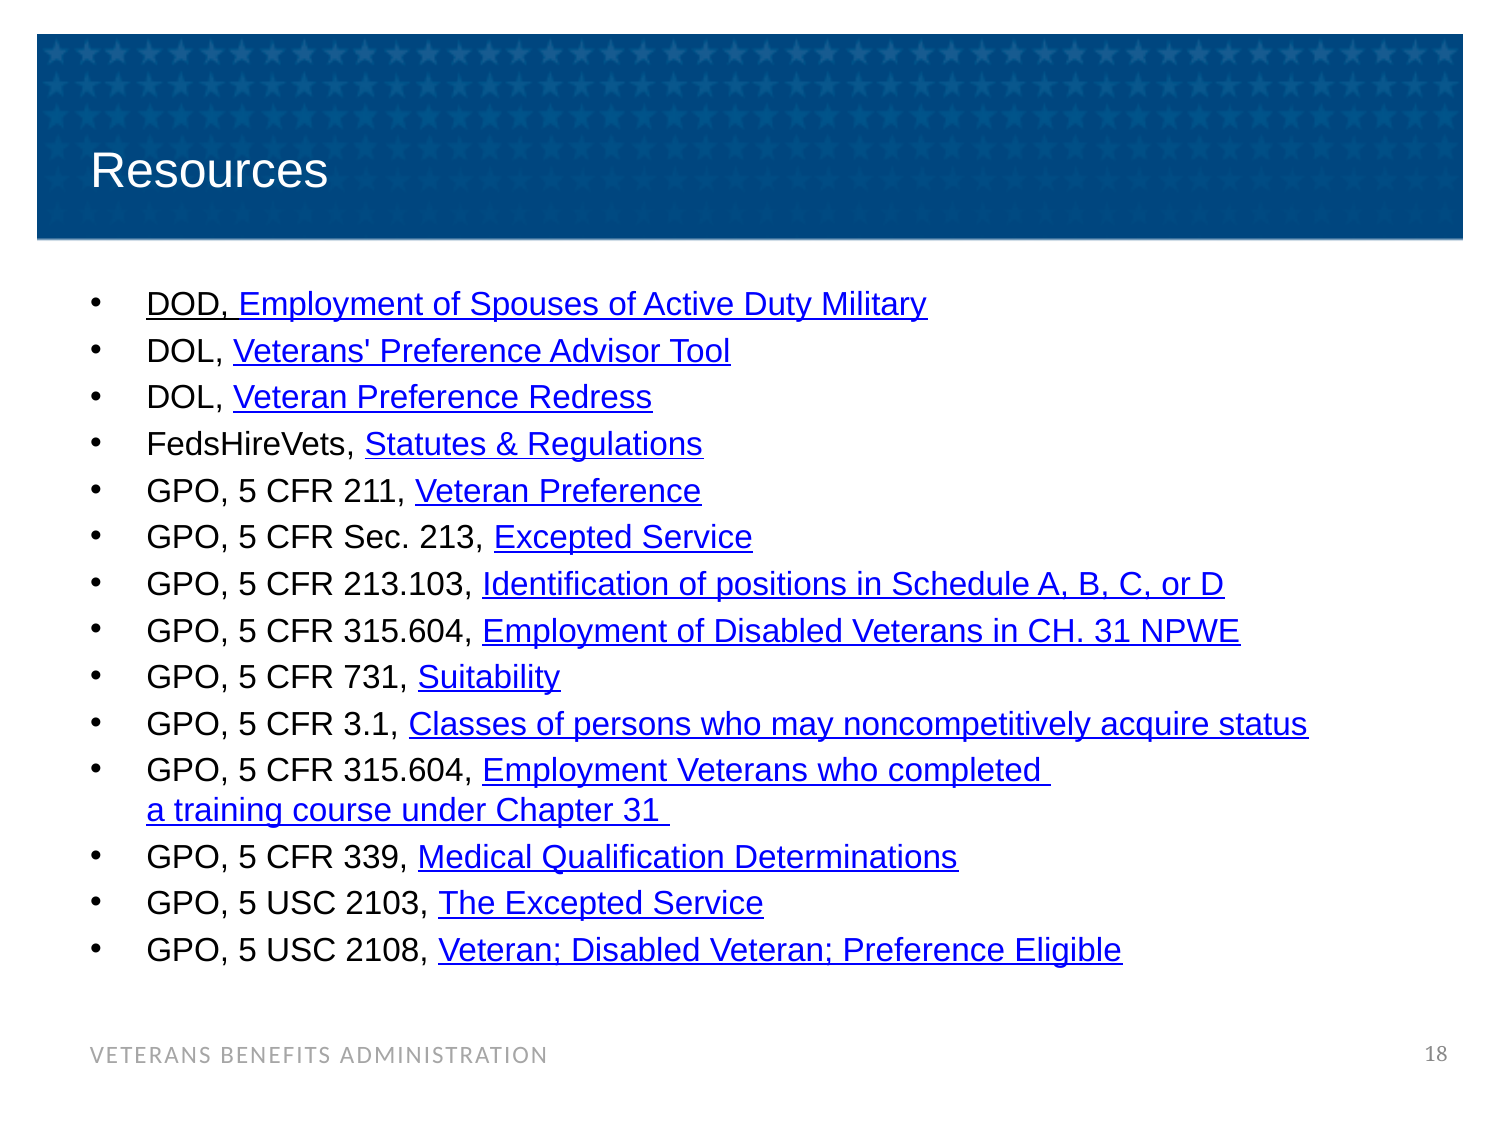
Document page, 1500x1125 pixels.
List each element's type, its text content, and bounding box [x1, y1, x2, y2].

picture [37, 34, 1463, 258]
slide_number 18 [1382, 1025, 1463, 1086]
list DOD, Employment of Spouses of Active Duty Military DOL, Veterans' Preference Advisor Tool DOL, Veteran Preference Redress FedsHireVets, Statutes & Regulations GPO, 5 CFR 211, Veteran Preference GPO, 5 CFR Sec. 213, Excepted Service GPO, 5 CFR 213.103, Identification of positions in Schedule A, B, C, or D GPO, 5 CFR 315.604, Employment of Disabled Veterans in CH. 31 NPWE GPO, 5 CFR 731, Suitability GPO, 5 CFR 3.1, Classes of persons who may noncompetitively acquire status GPO, 5 CFR 315.604, Employment Veterans who completed a training course under Chapter 31 GPO, 5 CFR 339, Medical Qualification Determinations GPO, 5 USC 2103, The Excepted Service GPO, 5 USC 2108, Veteran; Disabled Veteran; Preference Eligible [75, 275, 1425, 1005]
title Resources [75, 45, 1425, 206]
